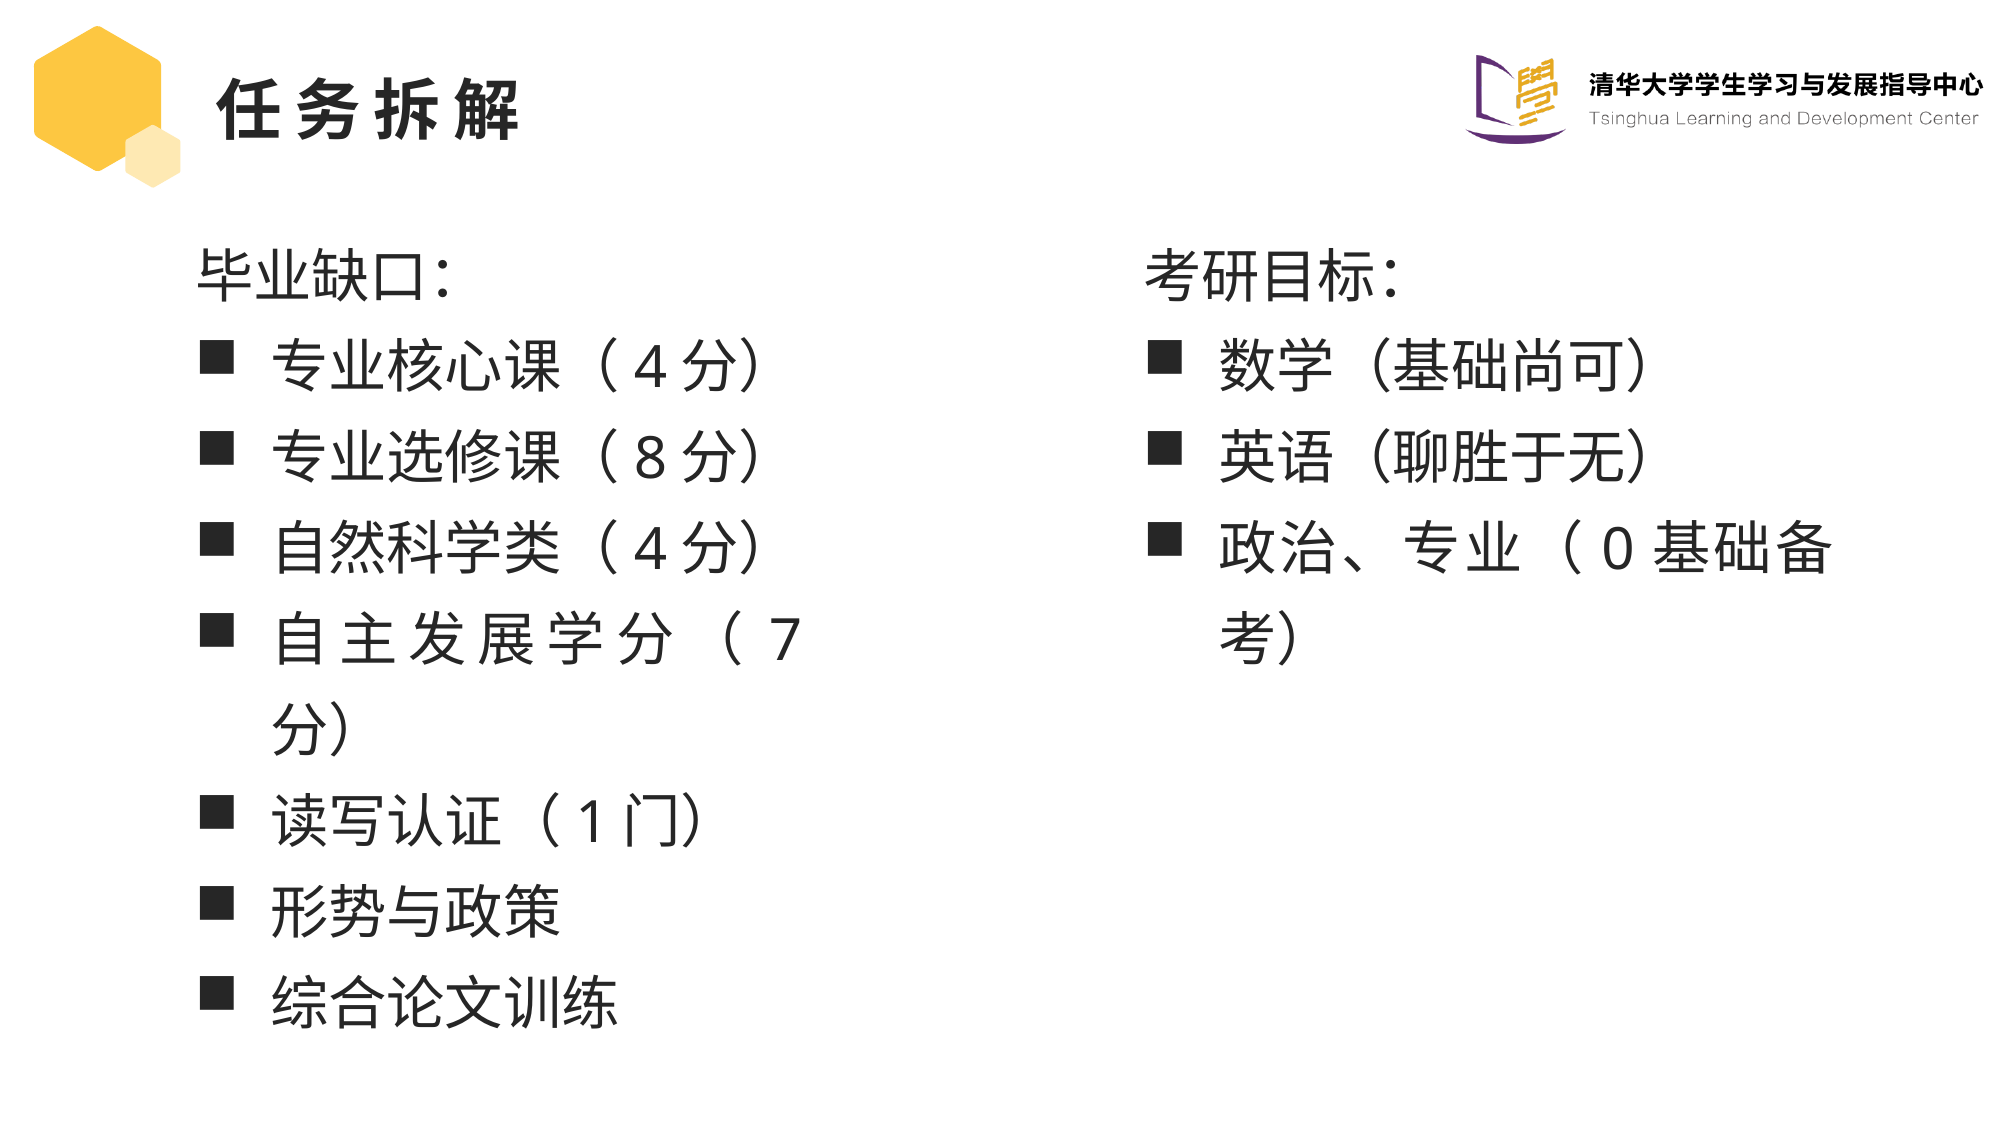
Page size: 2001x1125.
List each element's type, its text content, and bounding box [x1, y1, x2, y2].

text_box 任务拆解 [200, 60, 535, 155]
text_box 毕业缺口： 专业核心课（4分） 专业选修课（8分） 自然科学类（4分） 自主发展学分（7分） 读写认证（1门） 形势与政策 综合论文训练 [180, 210, 831, 1044]
text_box [124, 123, 182, 189]
picture [1448, 34, 2000, 157]
text_box [32, 25, 163, 173]
text_box 考研目标： 数学（基础尚可） 英语（聊胜于无） 政治、专业（0基础备考） [1128, 210, 1849, 680]
